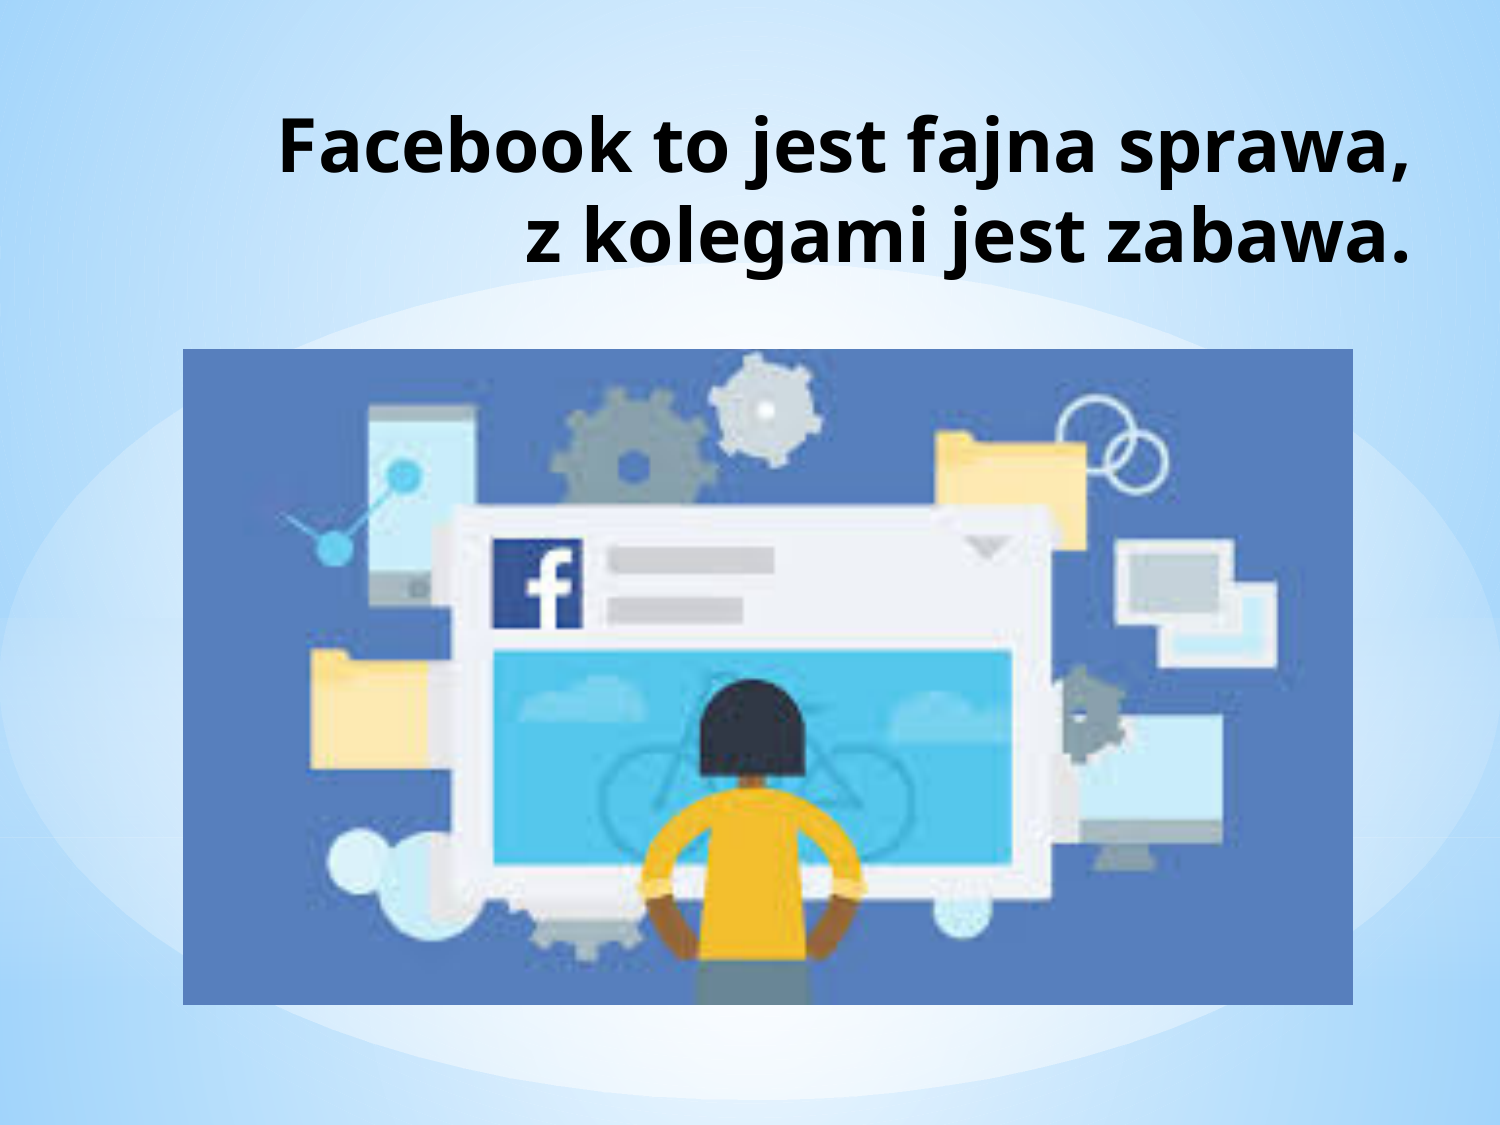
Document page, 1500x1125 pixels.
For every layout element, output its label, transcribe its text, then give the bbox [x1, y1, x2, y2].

title Facebook to jest fajna sprawa, z kolegami jest zabawa. [64, 90, 1447, 1059]
picture [182, 349, 1353, 1005]
